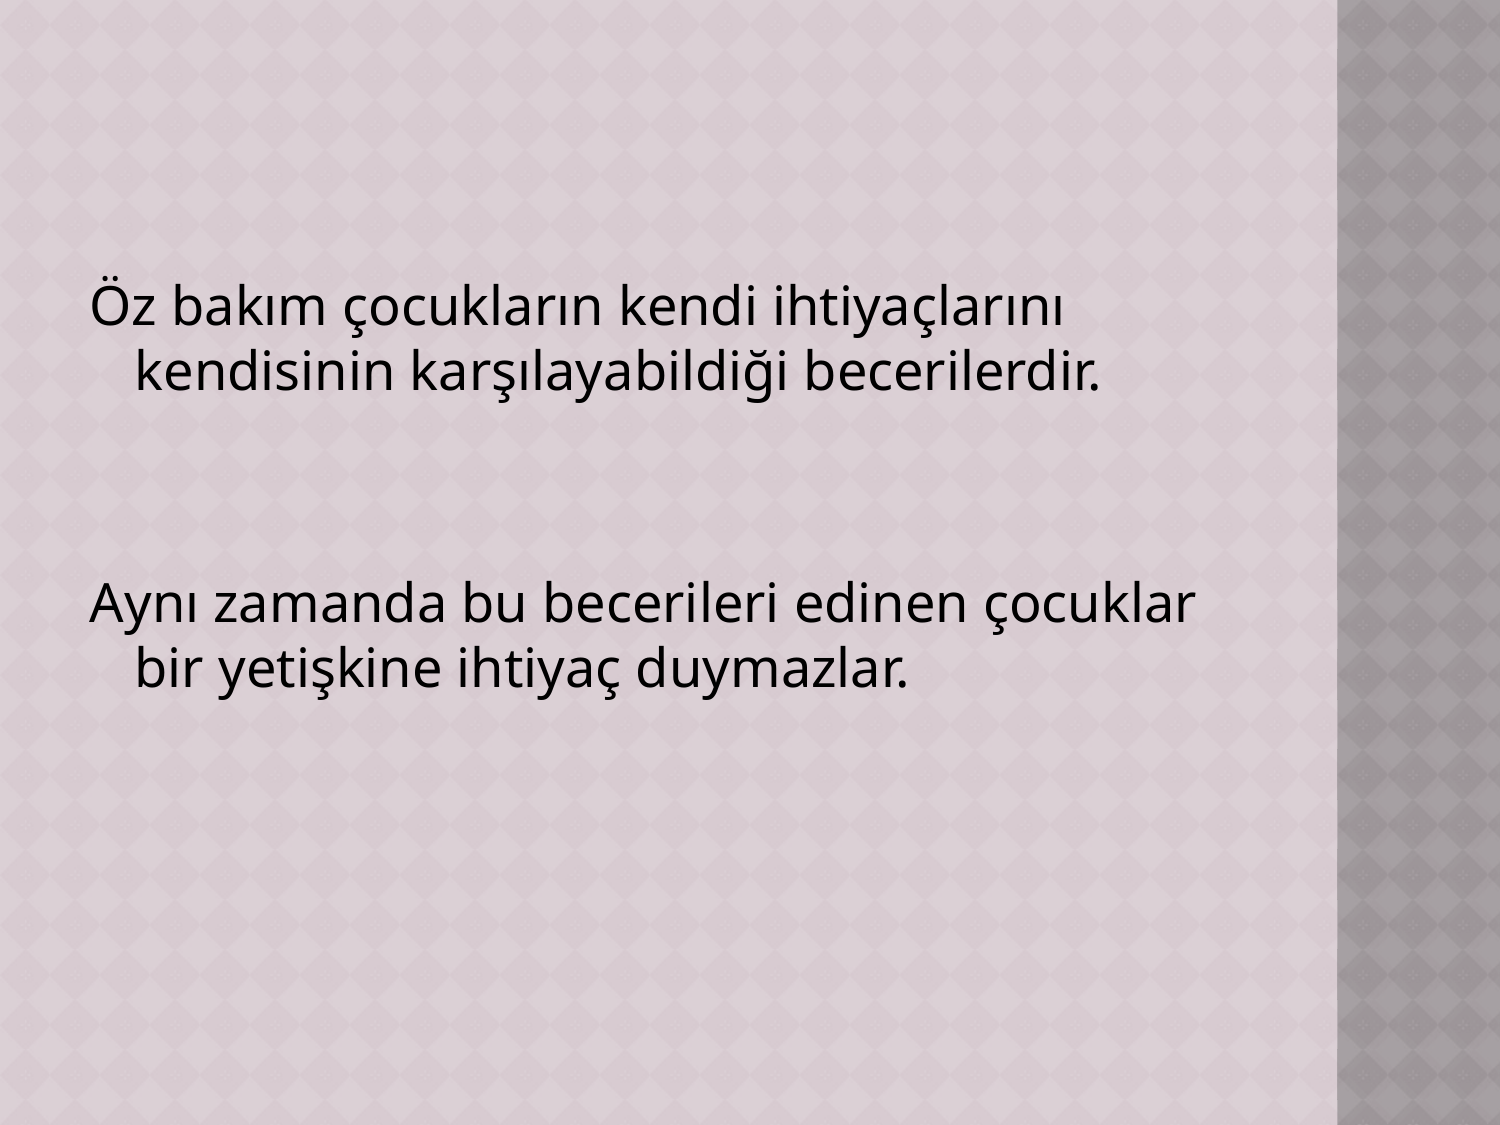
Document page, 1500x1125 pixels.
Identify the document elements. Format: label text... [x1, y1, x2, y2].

list Öz bakım çocukların kendi ihtiyaçlarını kendisinin karşılayabildiği becerilerdir. Aynı zamanda bu becerileri edinen çocuklar bir yetişkine ihtiyaç duymazlar. [75, 264, 1263, 1059]
